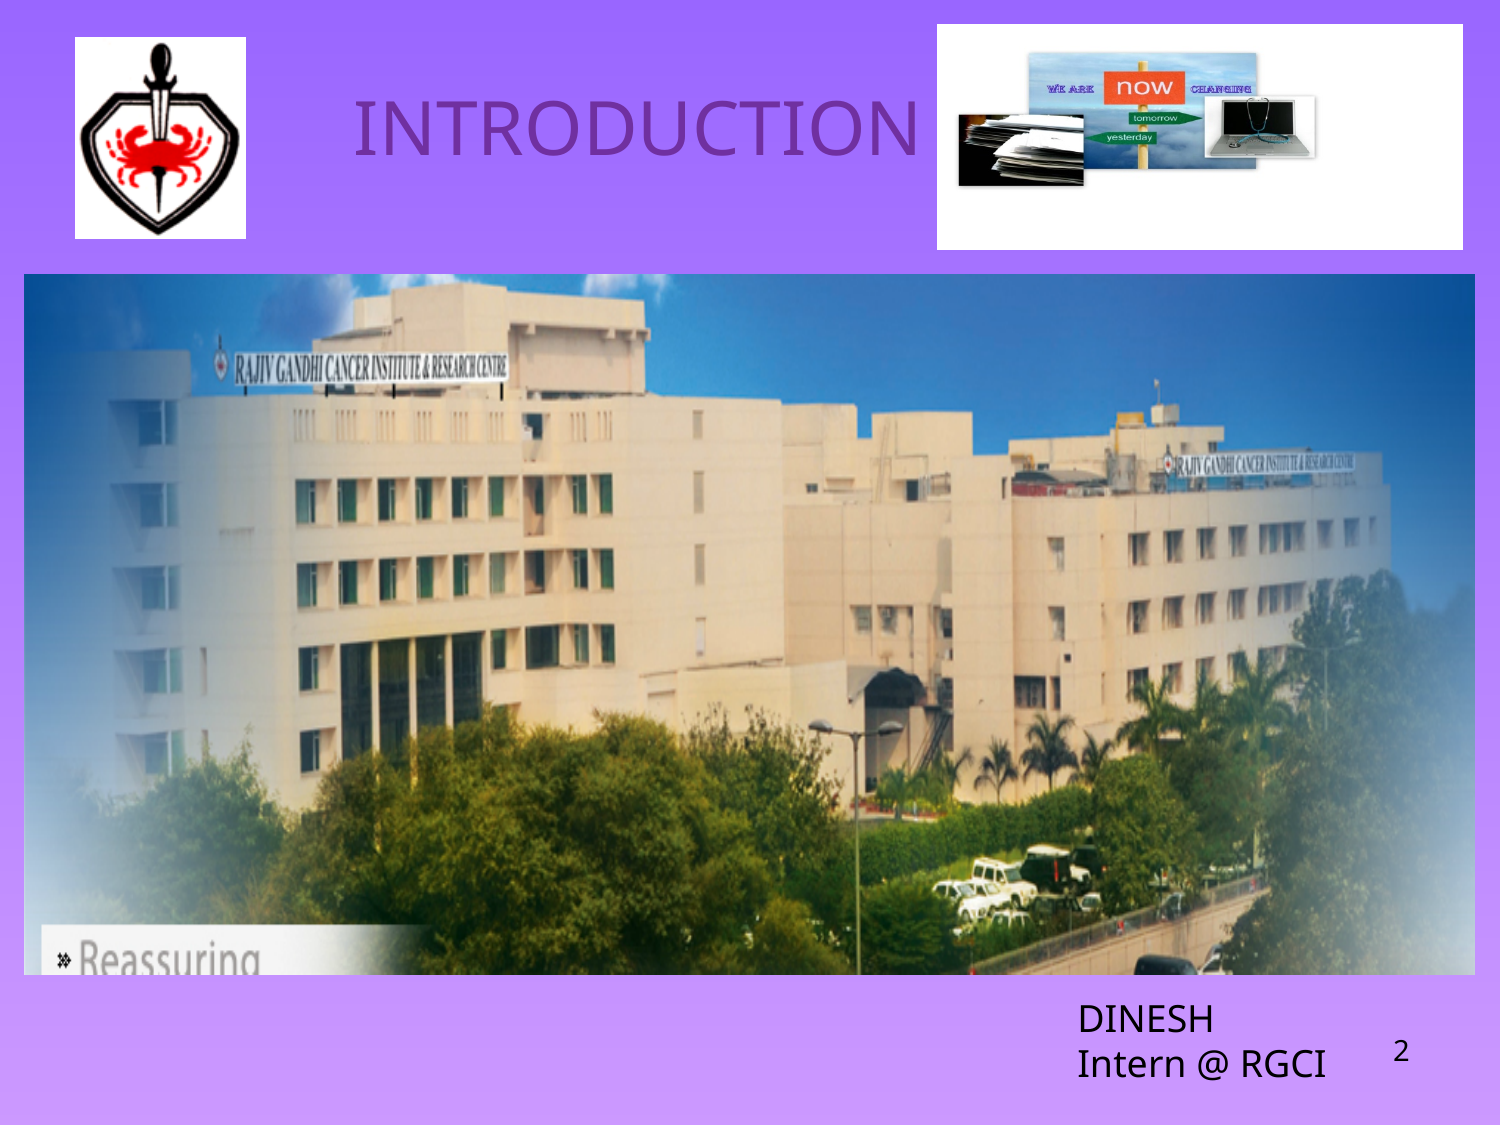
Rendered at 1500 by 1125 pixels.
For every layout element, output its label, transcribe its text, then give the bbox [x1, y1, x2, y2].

title INTRODUCTION [262, 49, 929, 201]
picture [74, 37, 246, 240]
text_box DINESH Intern @ RGCI [1062, 987, 1500, 1093]
slide_number 2 [1074, 1024, 1426, 1103]
picture [937, 24, 1463, 251]
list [24, 274, 1476, 976]
